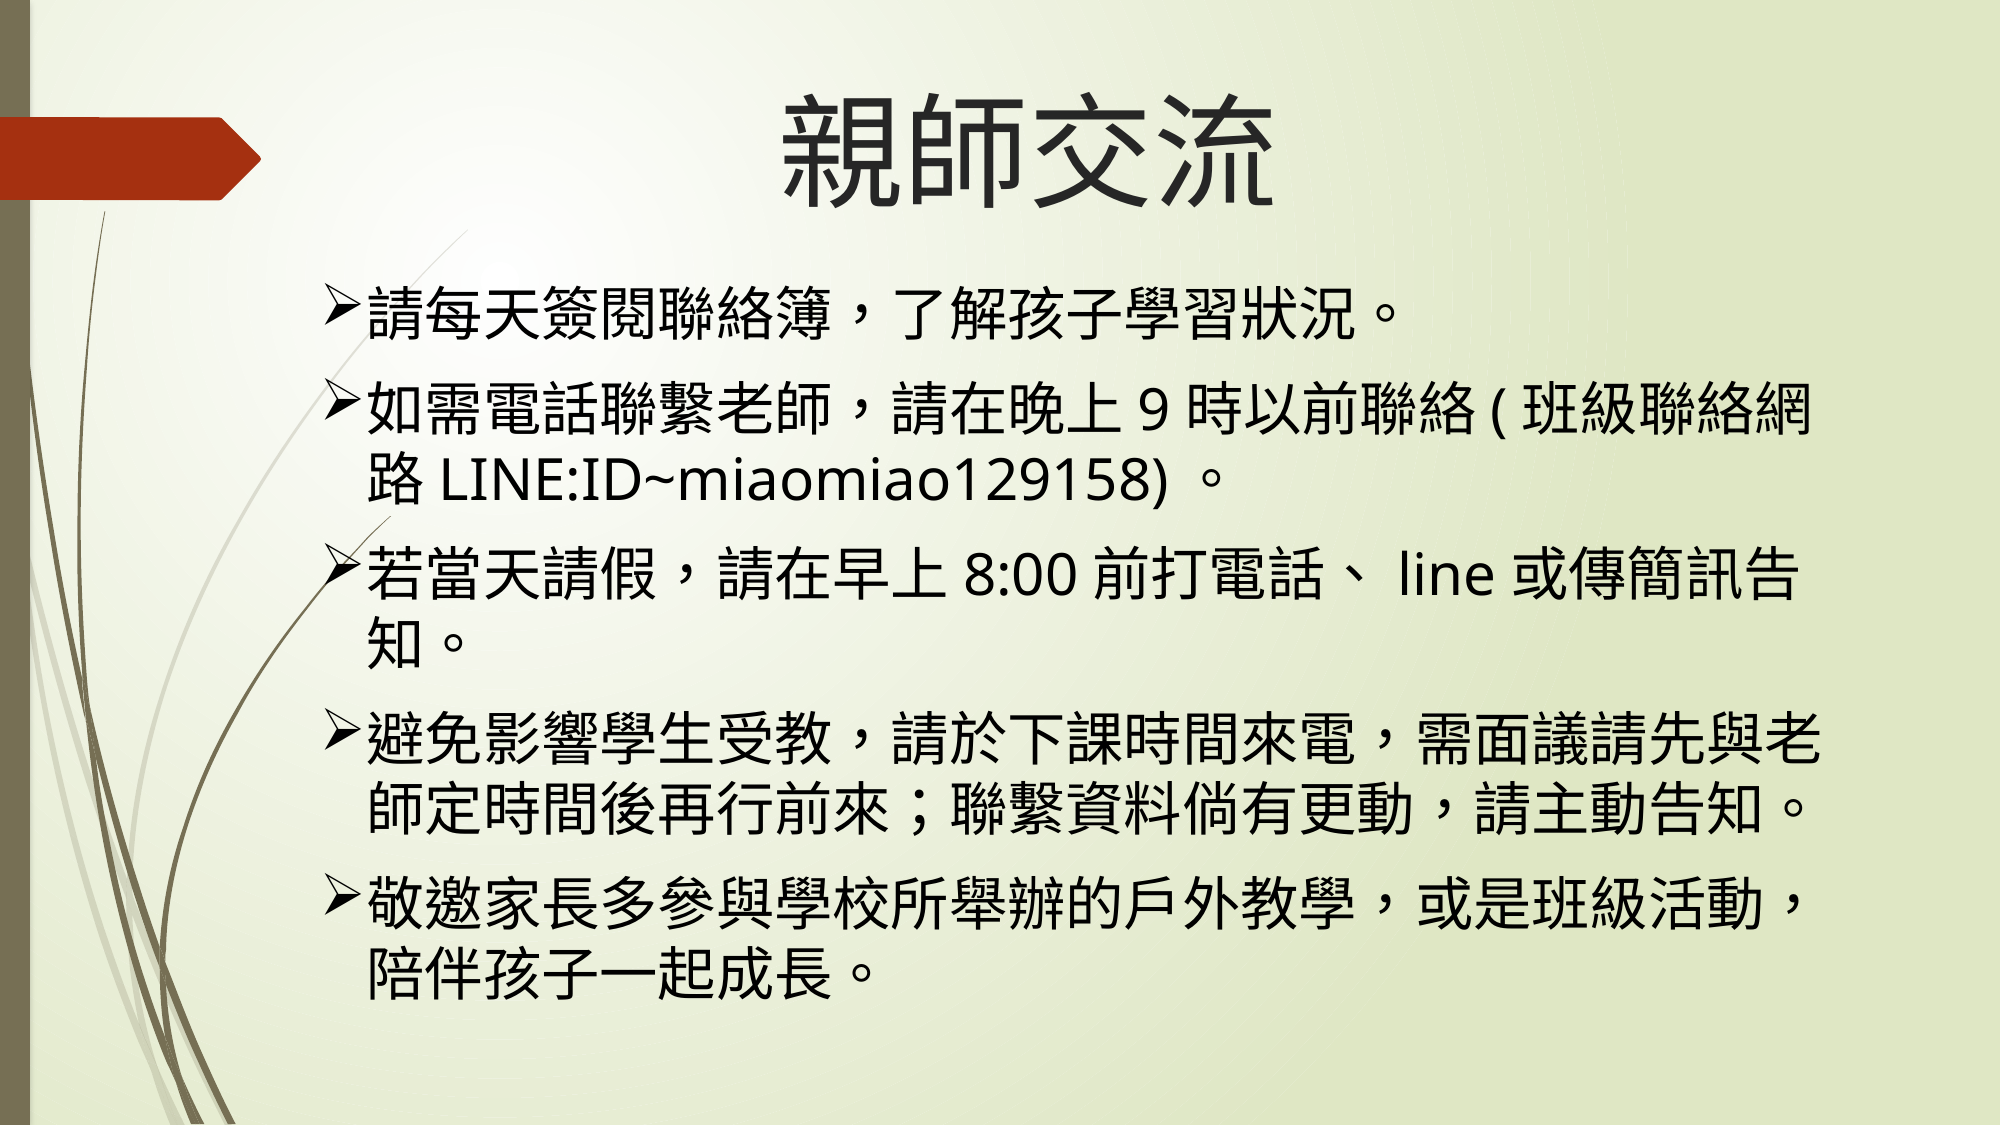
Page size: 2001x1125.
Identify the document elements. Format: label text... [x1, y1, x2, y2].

text_box 請每天簽閱聯絡簿，了解孩子學習狀況。 如需電話聯繫老師，請在晚上9時以前聯絡(班級聯絡網路LINE:ID~miaomiao129158)。 若當天請假，請在早上8:00前打電話、line或傳簡訊告知。 避免影響學生受教，請於下課時間來電，需面議請先與老師定時間後再行前來；聯繫資料倘有更動，請主動告知。 敬邀家長多參與學校所舉辦的戶外教學，或是班級活動，陪伴孩子一起成長。 [305, 269, 1860, 1015]
title 親師交流 [323, 66, 1734, 269]
